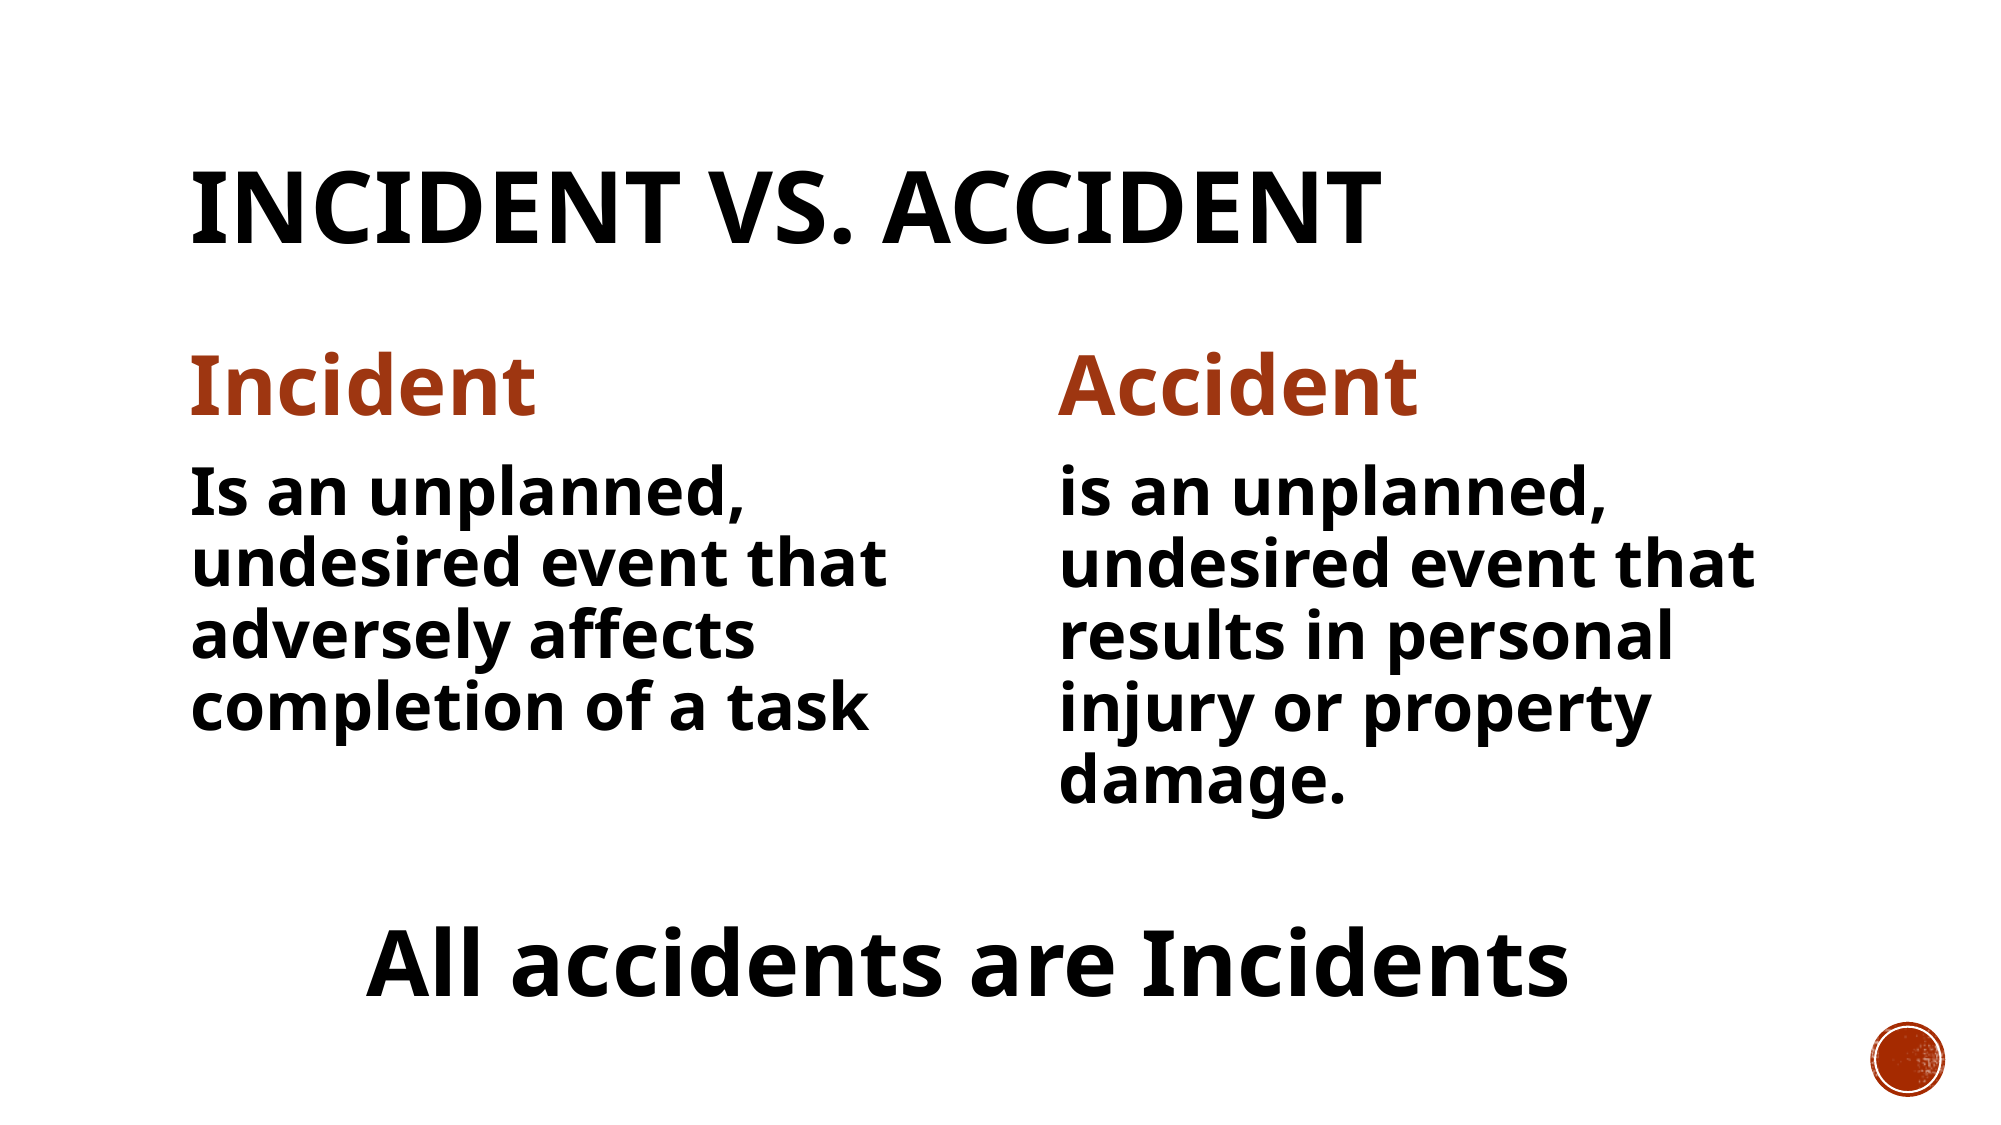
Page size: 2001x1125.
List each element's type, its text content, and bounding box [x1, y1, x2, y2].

list Is an unplanned, undesired event that adversely affects completion of a task [175, 450, 912, 912]
title Incident VS. Accident [175, 79, 1826, 344]
text_box All accidents are Incidents [351, 897, 1610, 1023]
list is an unplanned, undesired event that results in personal injury or property damage. [1043, 450, 1774, 918]
list Accident [1043, 336, 1824, 441]
list Incident [174, 336, 955, 441]
